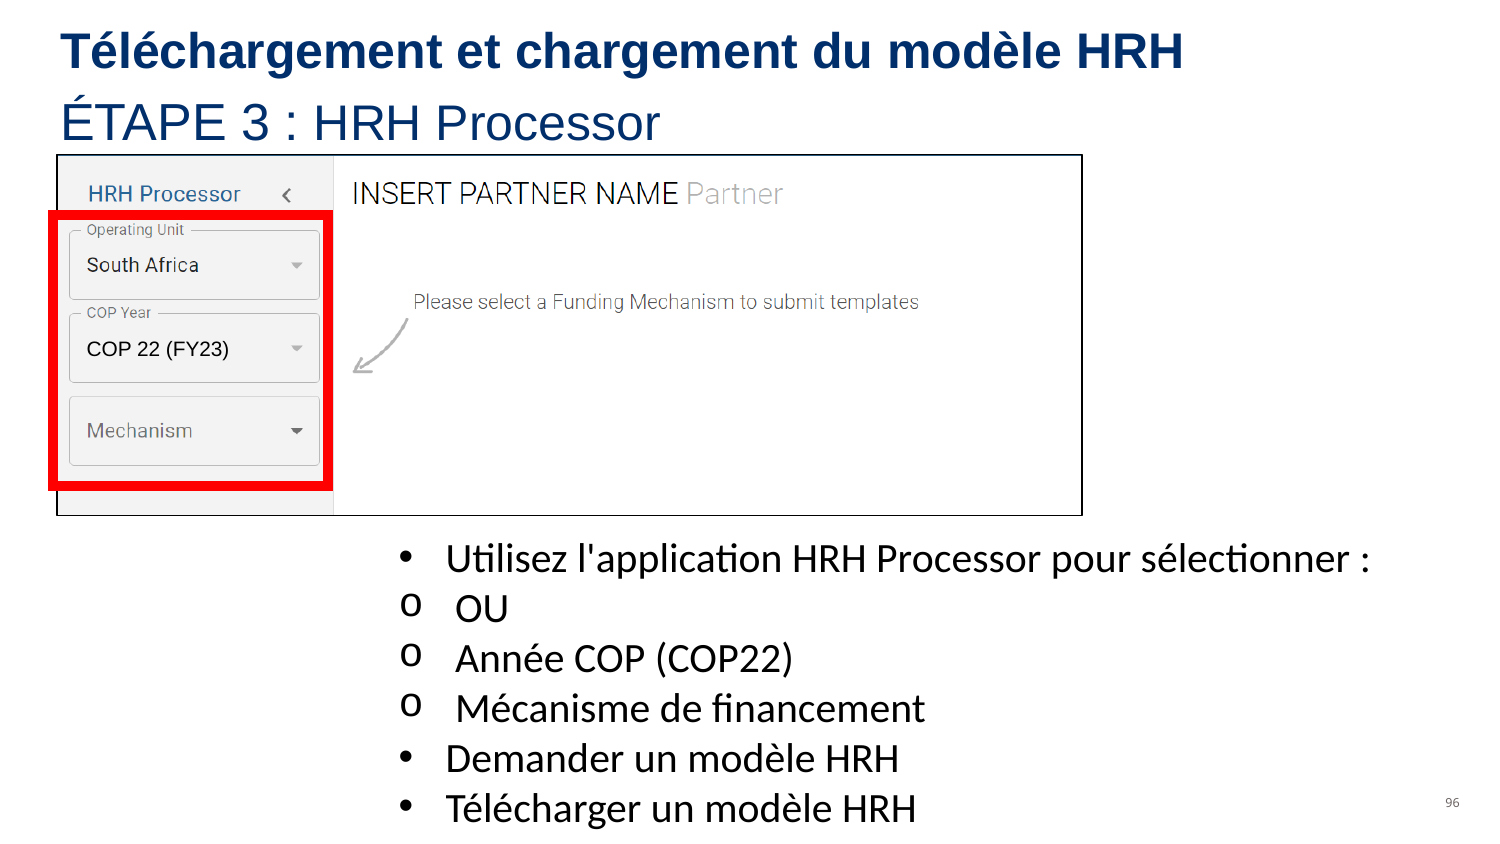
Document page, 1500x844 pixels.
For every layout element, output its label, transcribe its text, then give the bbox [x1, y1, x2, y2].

list Partner Upload of Template [112, 223, 1388, 745]
picture [57, 155, 1082, 516]
slide_number 96 [1125, 788, 1475, 819]
text_box Utilisez l'application HRH Processor pour sélectionner : OU Année COP (COP22) Mécanisme de financement Demander un modèle HRH Télécharger un modèle HRH [398, 530, 1411, 831]
title Téléchargement et chargement du modèle HRH ÉTAPE 3 : HRH Processor [45, 91, 1482, 168]
